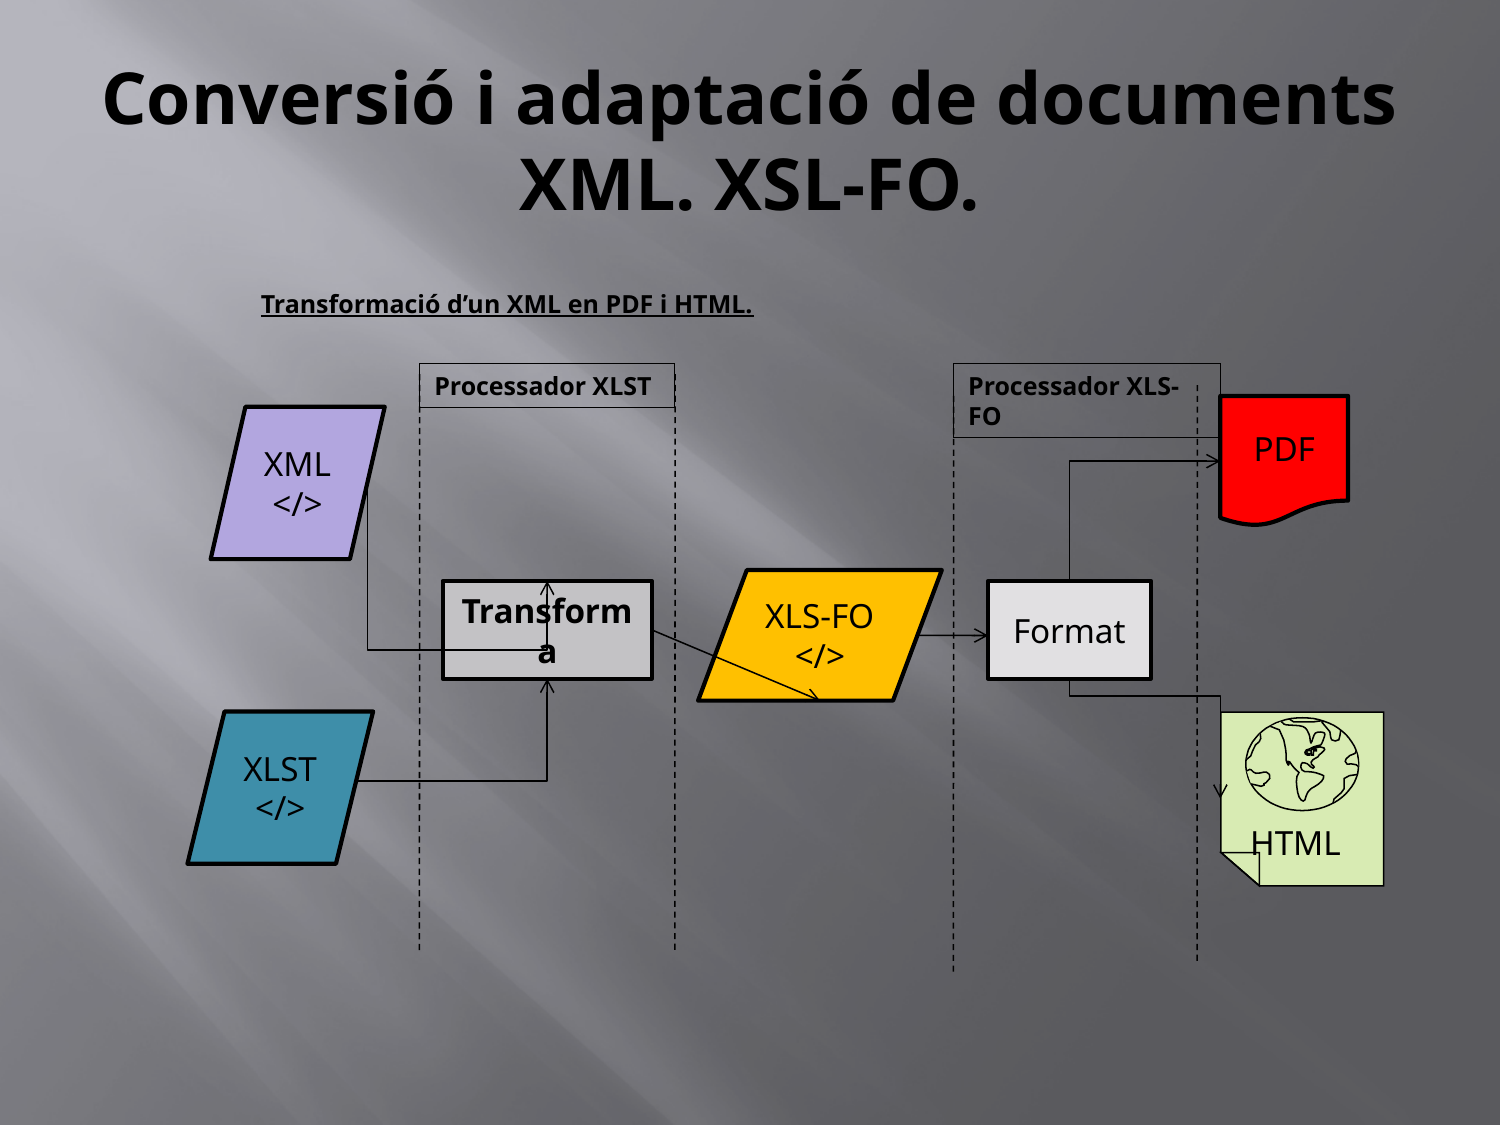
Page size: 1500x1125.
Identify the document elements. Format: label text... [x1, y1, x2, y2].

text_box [187, 363, 1384, 973]
text_box Transformació d’un XML en PDF i HTML. [246, 281, 809, 326]
title Conversió i adaptació de documents XML. XSL-FO. [75, 45, 1425, 233]
